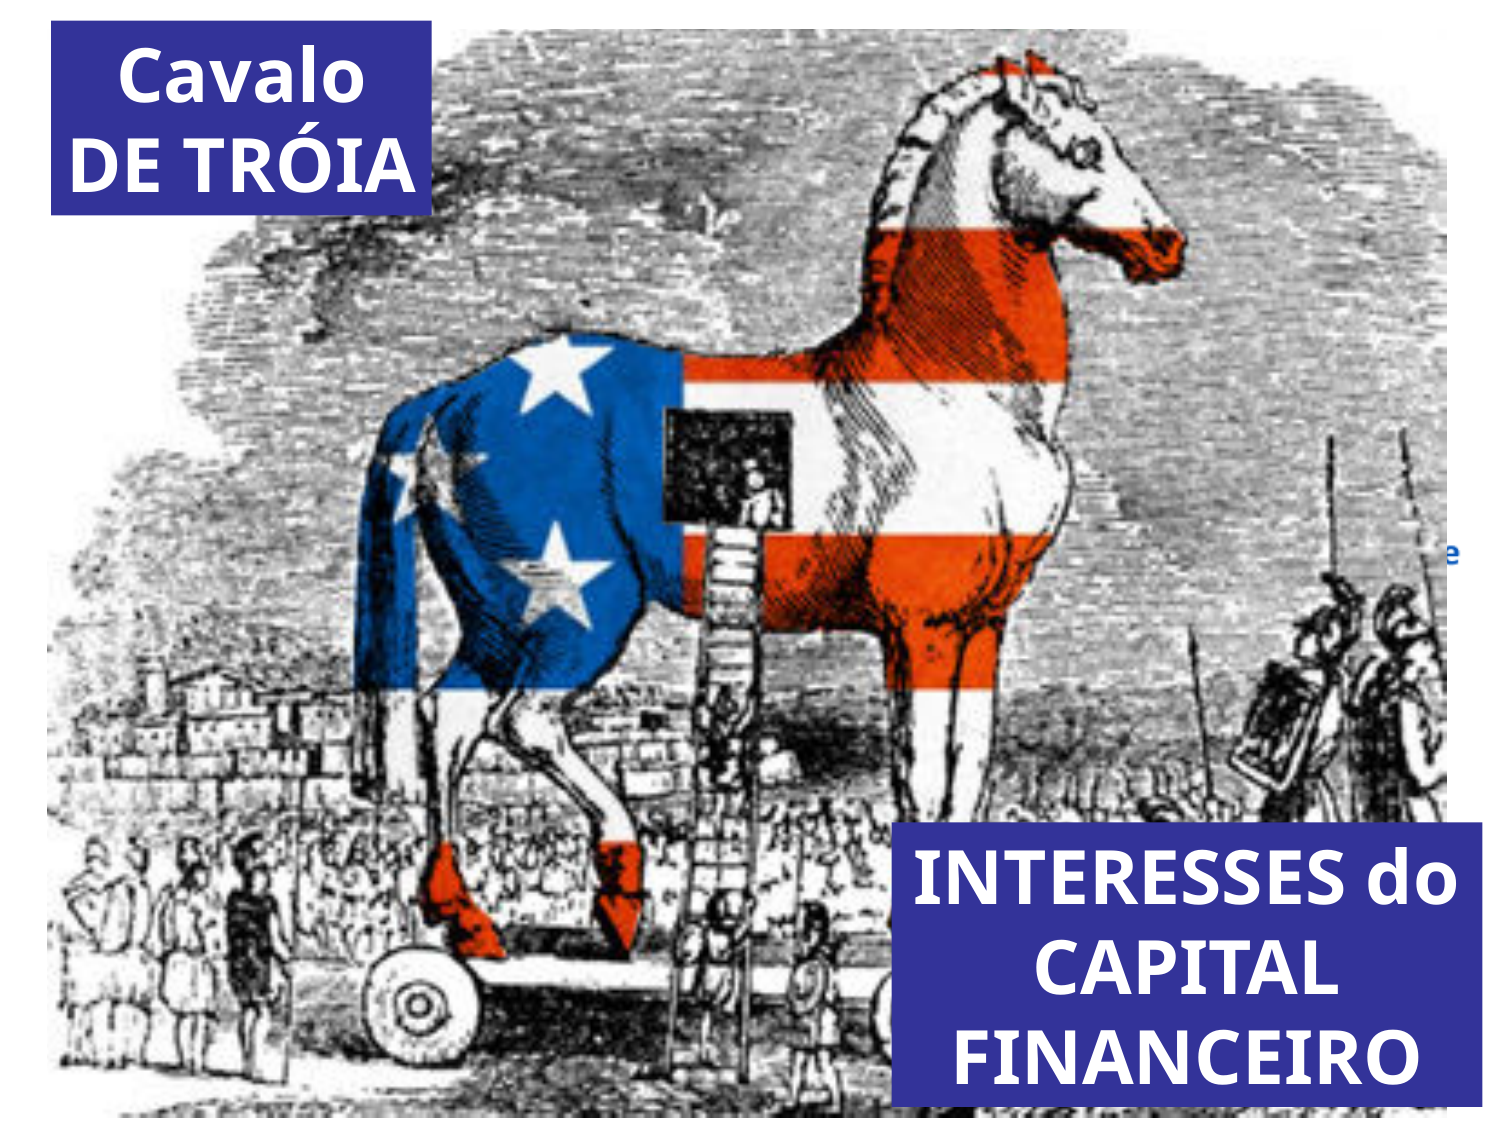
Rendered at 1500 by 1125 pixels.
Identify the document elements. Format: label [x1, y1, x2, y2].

text_box [23, 20, 1483, 1118]
